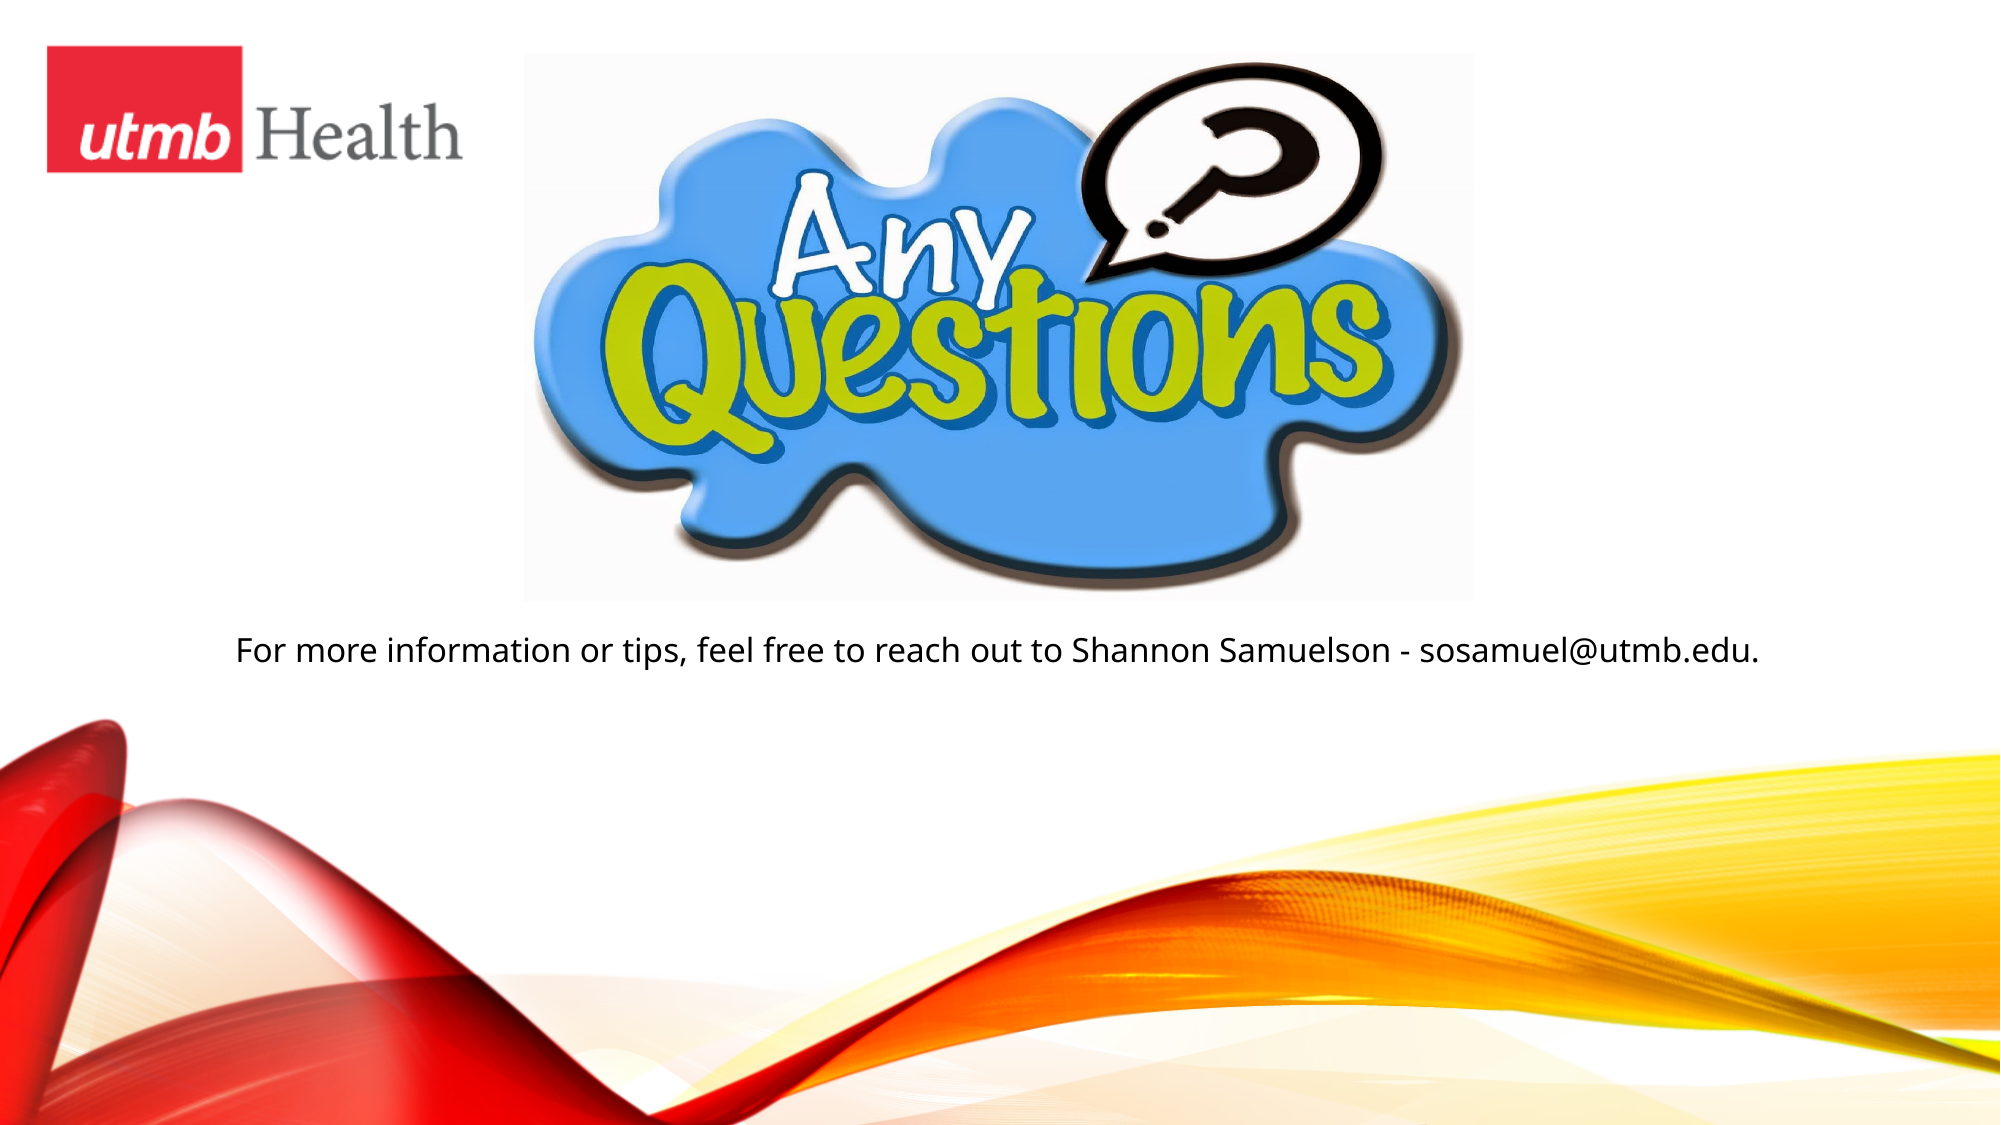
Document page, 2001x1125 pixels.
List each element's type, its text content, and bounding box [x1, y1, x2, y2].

picture [0, 717, 2000, 1125]
picture [524, 53, 1474, 601]
picture [0, 0, 510, 220]
list For more information or tips, feel free to reach out to Shannon Samuelson - sosamuel@utmb.edu. [168, 570, 1830, 735]
